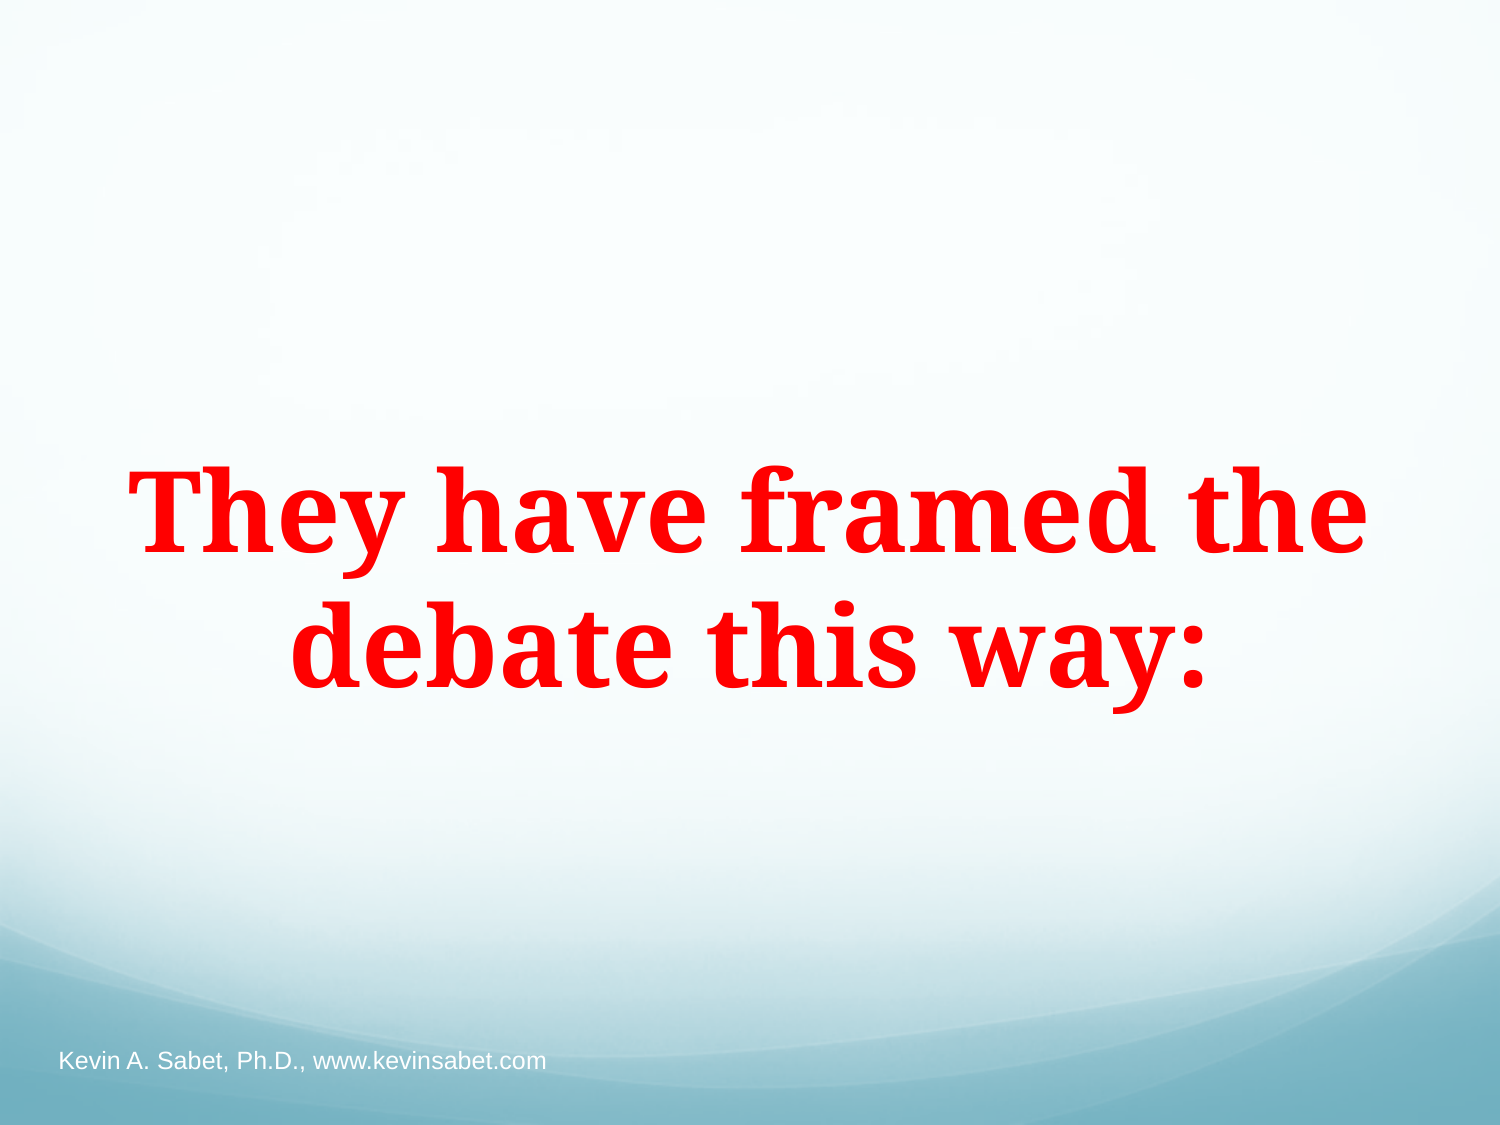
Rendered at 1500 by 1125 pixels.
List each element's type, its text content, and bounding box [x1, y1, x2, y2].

title They have framed the debate this way: [29, 233, 1471, 718]
footer Kevin A. Sabet, Ph.D., www.kevinsabet.com [43, 1029, 838, 1090]
